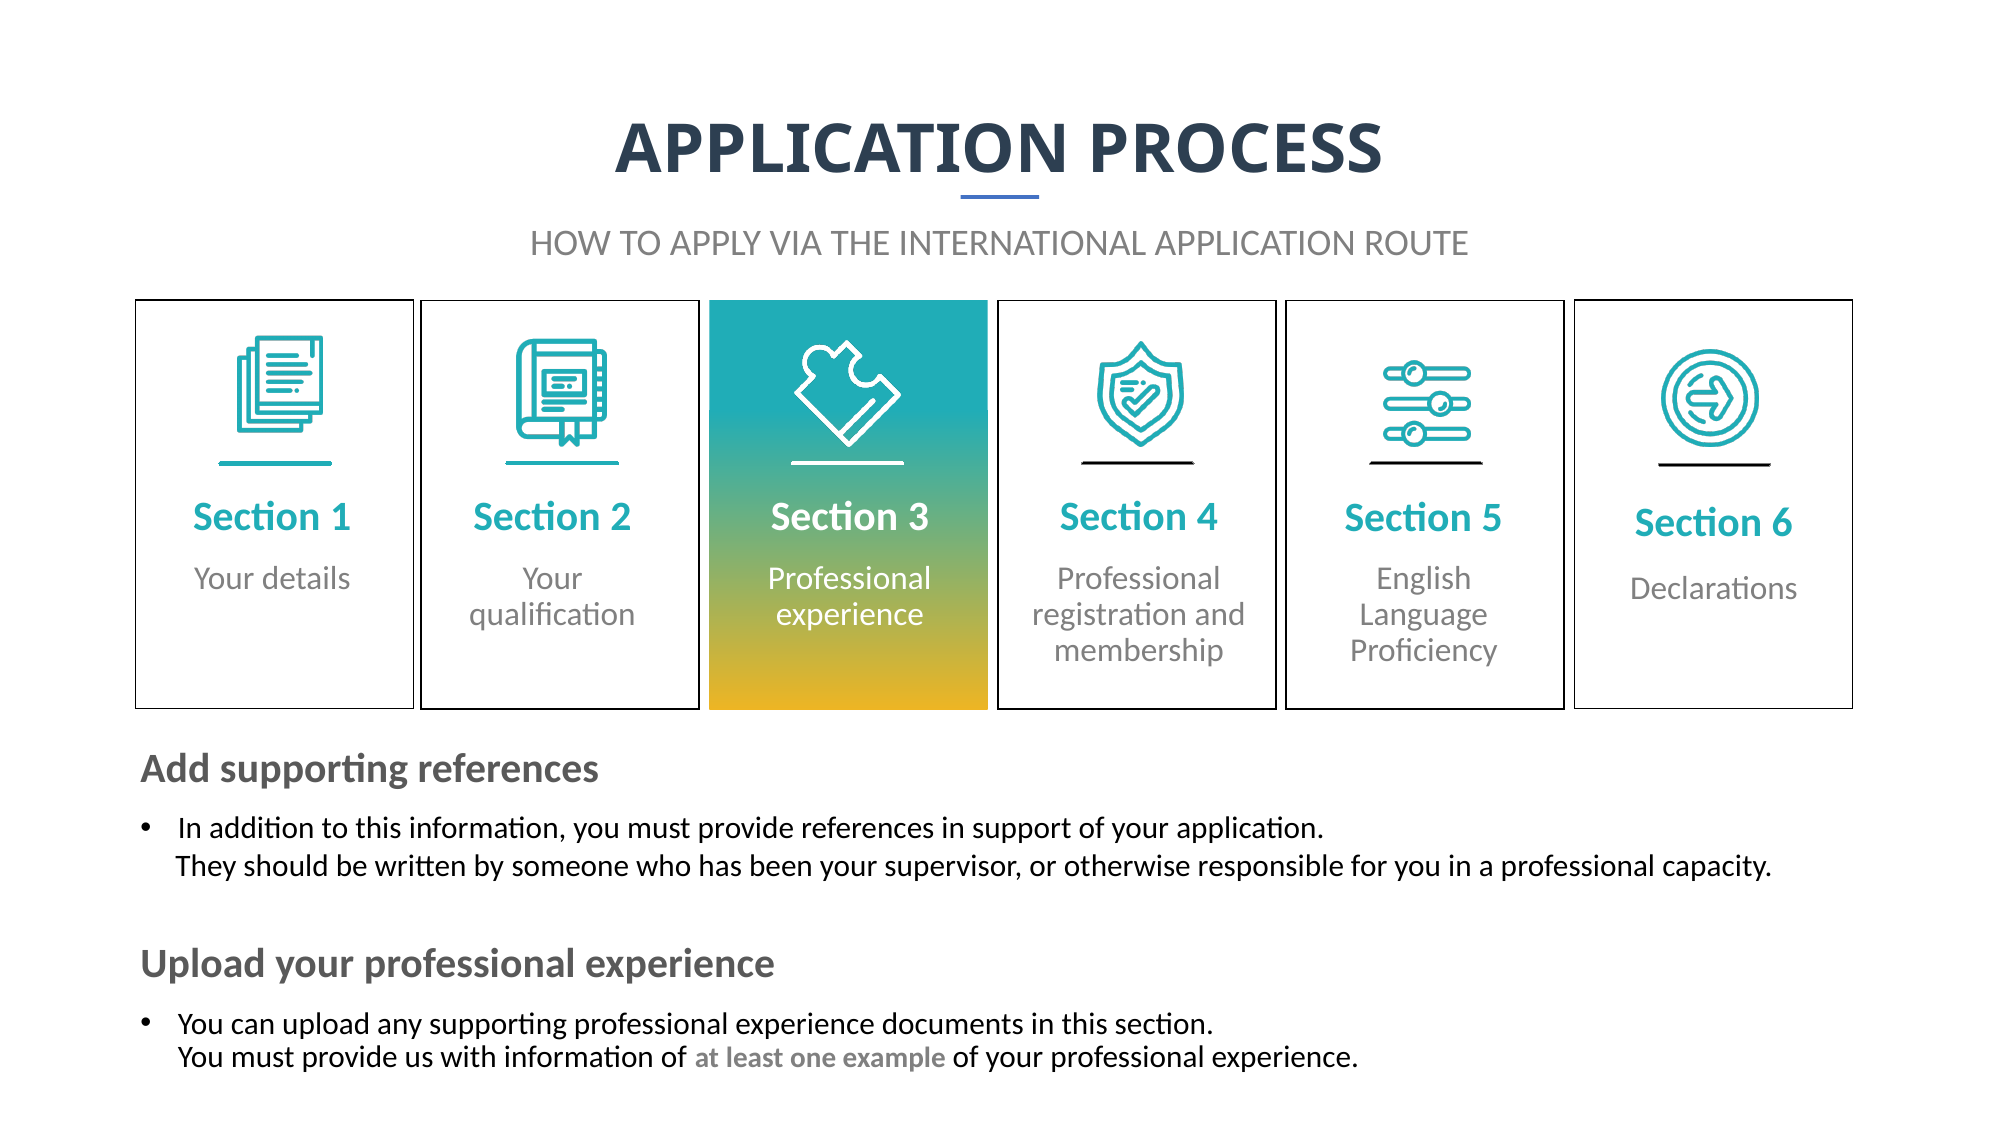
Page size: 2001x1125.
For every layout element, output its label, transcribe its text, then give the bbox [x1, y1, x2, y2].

text_box HOW TO APPLY VIA THE INTERNATIONAL APPLICATION ROUTE [507, 215, 1493, 283]
text_box [1286, 300, 1565, 710]
picture [1383, 360, 1471, 447]
picture [516, 338, 607, 447]
text_box Section 4 Professional registration and membership [1010, 487, 1268, 696]
picture [1097, 341, 1184, 447]
text_box [1658, 463, 1771, 467]
title APPLICATION PROCESS [249, 106, 1750, 195]
text_box [997, 300, 1277, 710]
text_box [135, 300, 414, 709]
picture [1661, 349, 1759, 447]
picture [794, 340, 901, 447]
text_box Add supporting references In addition to this information, you must provide references in support of your application. They should be written by someone who has been your supervisor, or otherwise responsible for you in a professional capacity. Upload your professional experience You can upload any supporting professional experience documents in this section. You must provide us with information of at least one example of your professional experience. [125, 738, 1853, 1085]
text_box [1574, 300, 1853, 709]
text_box [791, 461, 904, 465]
text_box [1081, 461, 1195, 465]
picture [237, 335, 323, 433]
text_box Section 2 Your qualification [450, 487, 655, 642]
text_box [421, 300, 700, 710]
text_box Section 5 English Language Proficiency [1327, 487, 1521, 548]
text_box [1369, 461, 1483, 465]
text_box Section 3 Professional experience [750, 487, 950, 642]
text_box [709, 300, 988, 710]
